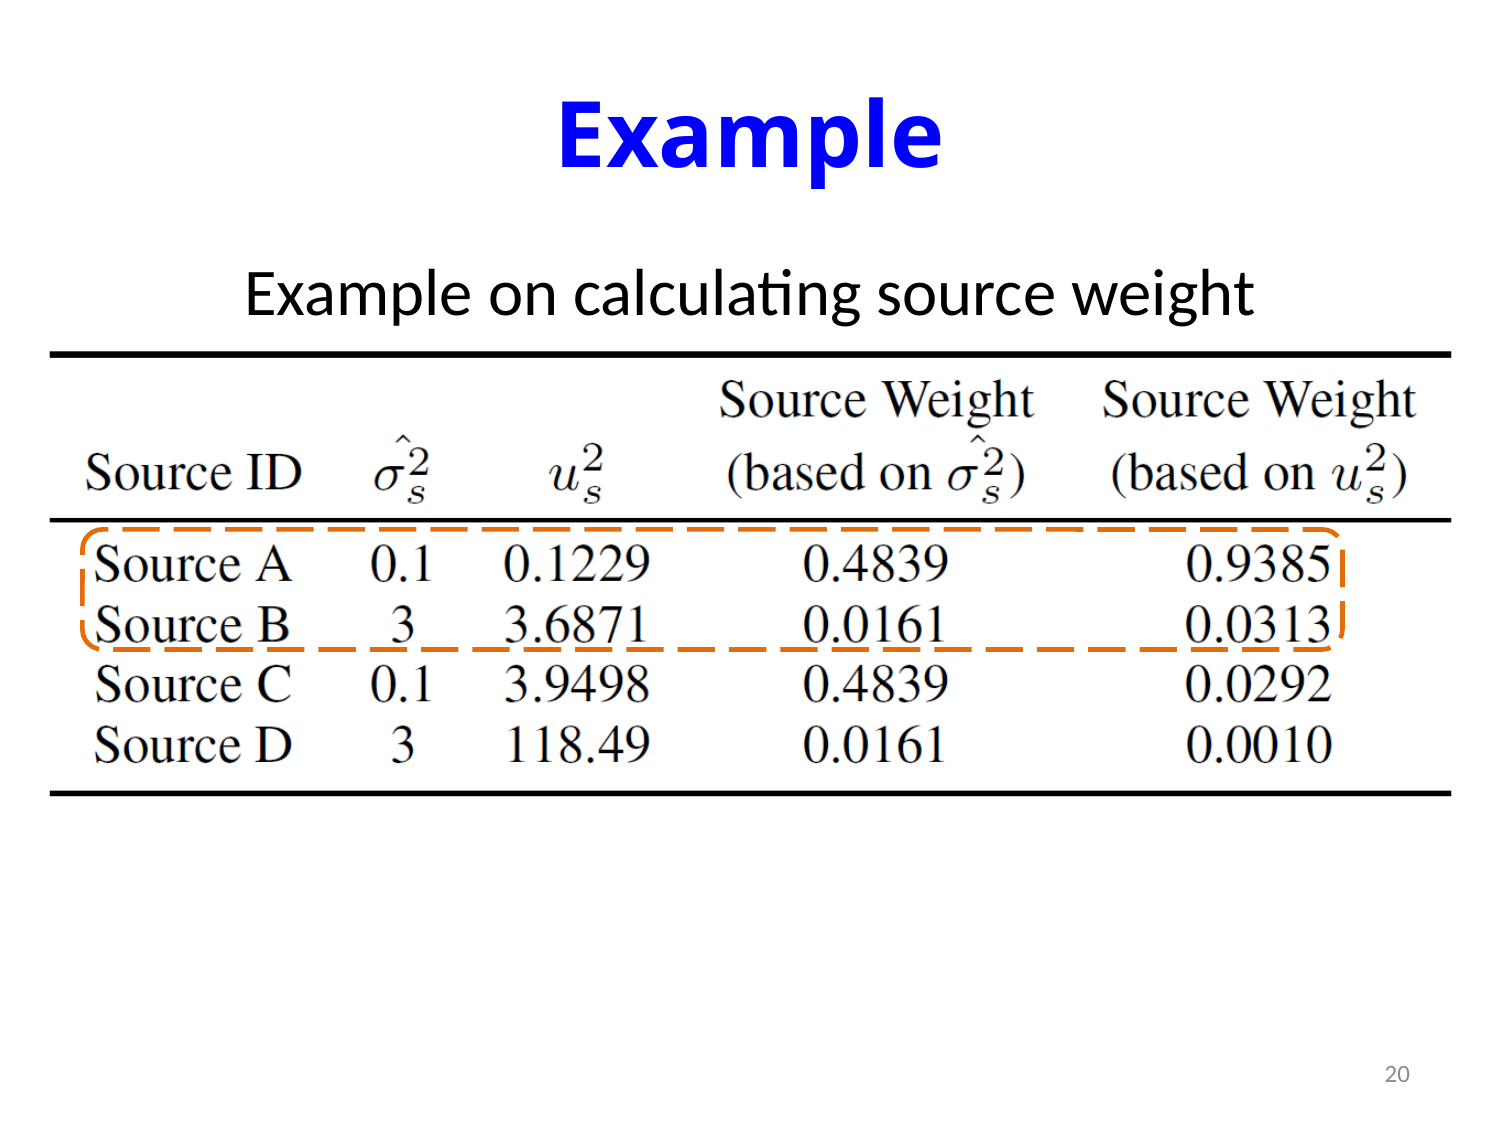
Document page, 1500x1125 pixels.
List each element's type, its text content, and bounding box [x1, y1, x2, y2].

slide_number 20 [1074, 1042, 1425, 1103]
title Example [0, 0, 1500, 263]
picture [29, 231, 1471, 815]
